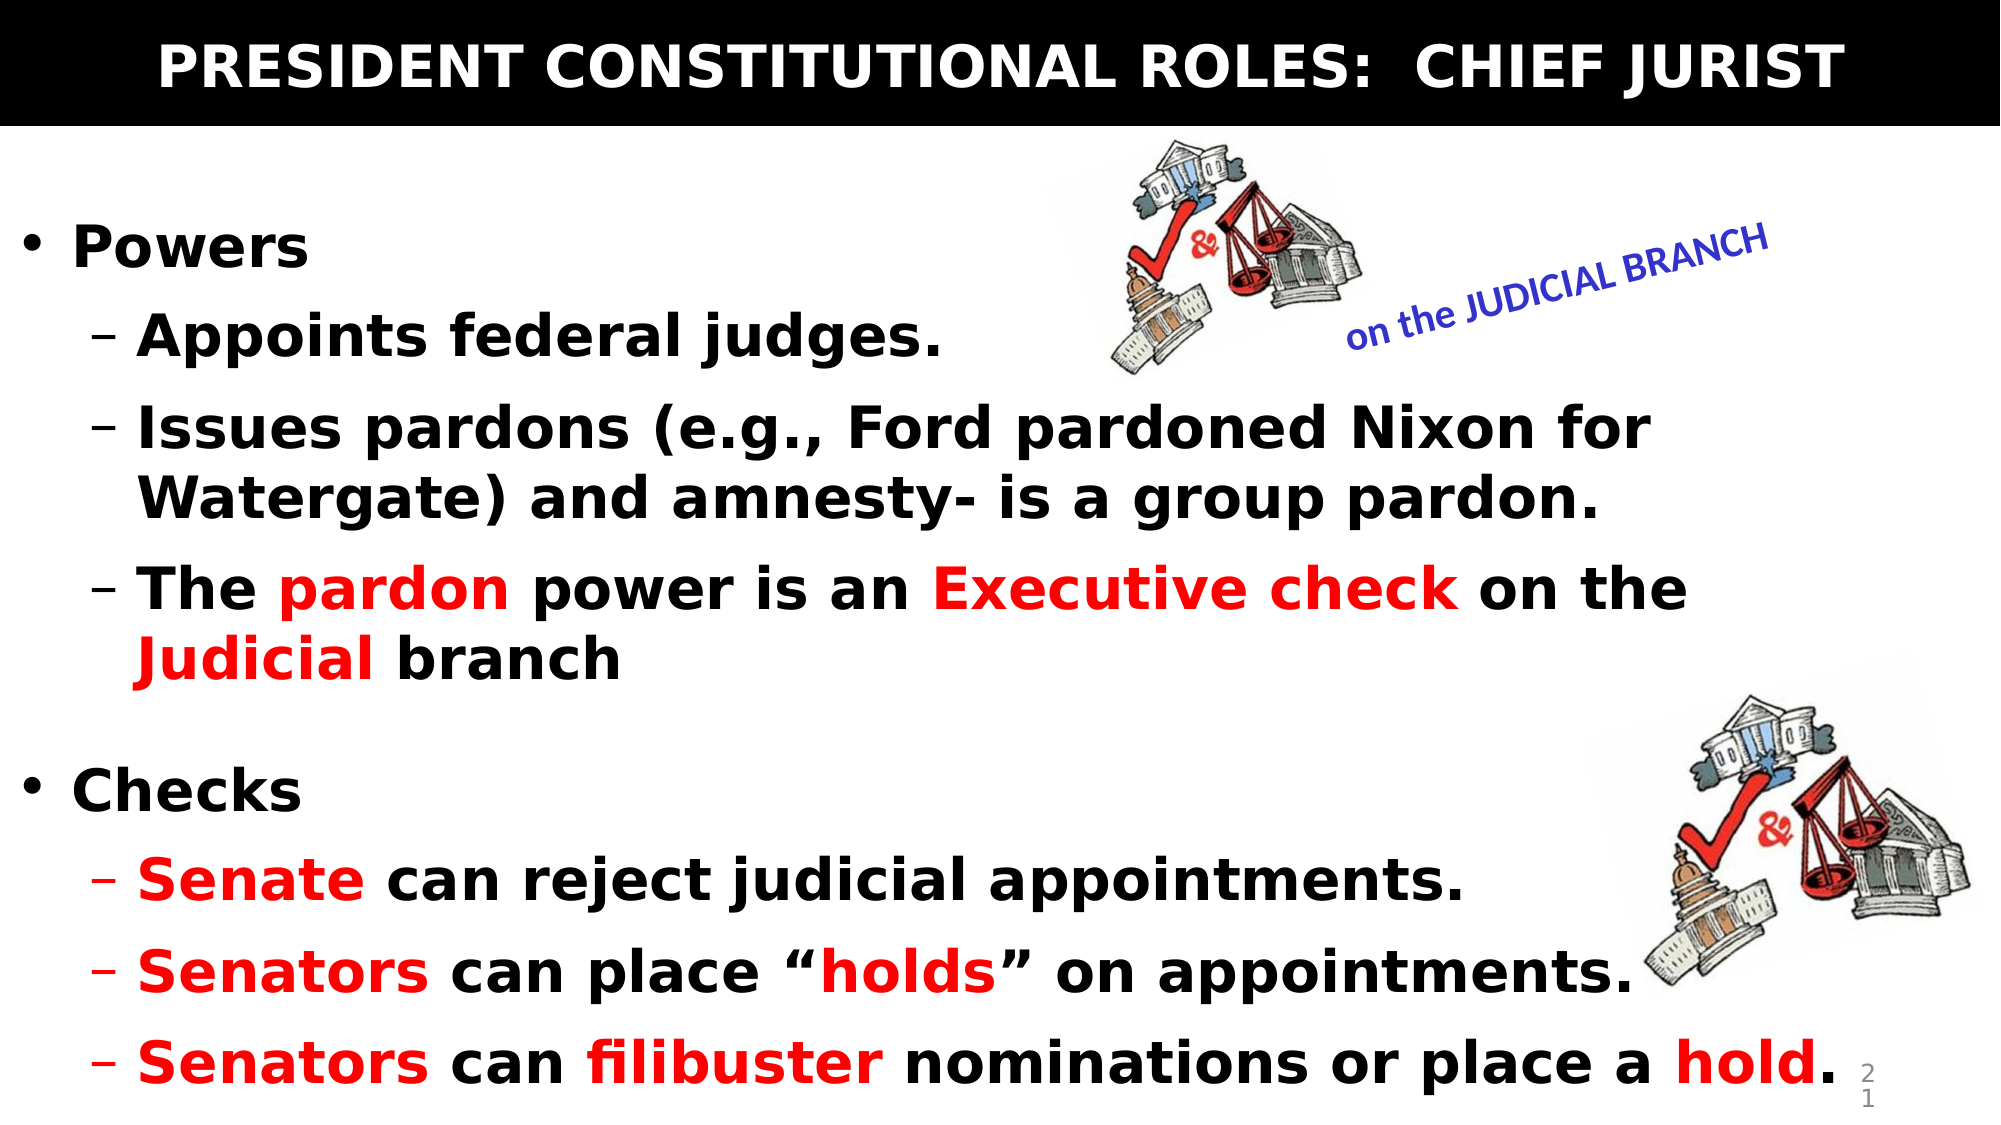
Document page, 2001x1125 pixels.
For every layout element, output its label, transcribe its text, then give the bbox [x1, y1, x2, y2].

slide_number 21 [1854, 1056, 1893, 1125]
picture [1581, 650, 1981, 996]
picture [1049, 133, 1372, 384]
title PRESIDENT CONSTITUTIONAL ROLES: CHIEF JURIST [18, 4, 1982, 198]
text_box [0, 0, 2000, 126]
text_box on the JUDICIAL BRANCH [1333, 188, 1822, 372]
text_box Powers Appoints federal judges. Issues pardons (e.g., Ford pardoned Nixon for Watergate) and amnesty- is a group pardon. The pardon power is an Executive check on the Judicial branch Checks Senate can reject judicial appointments. Senators can place “holds” on appointments. Senators can ﬁlibuster nominations or place a hold. [12, 188, 1873, 1096]
